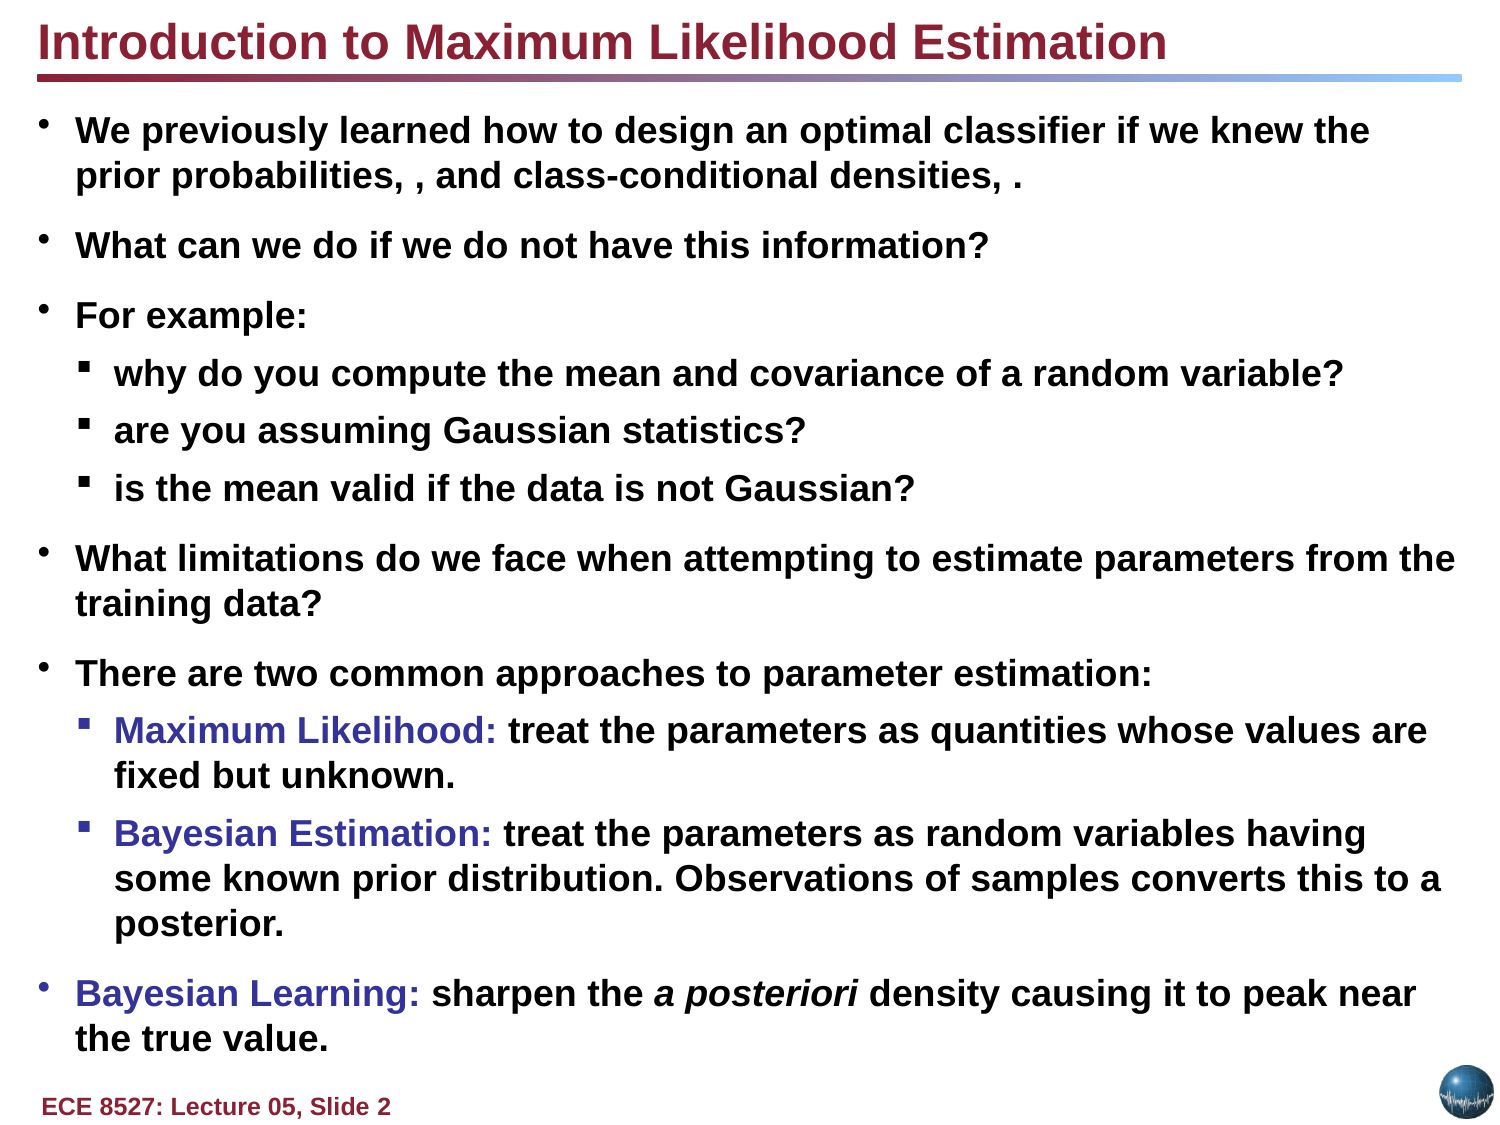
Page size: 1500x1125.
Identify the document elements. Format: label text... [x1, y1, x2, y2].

text_box Introduction to Maximum Likelihood Estimation [37, 9, 1463, 70]
picture [1439, 1065, 1494, 1119]
